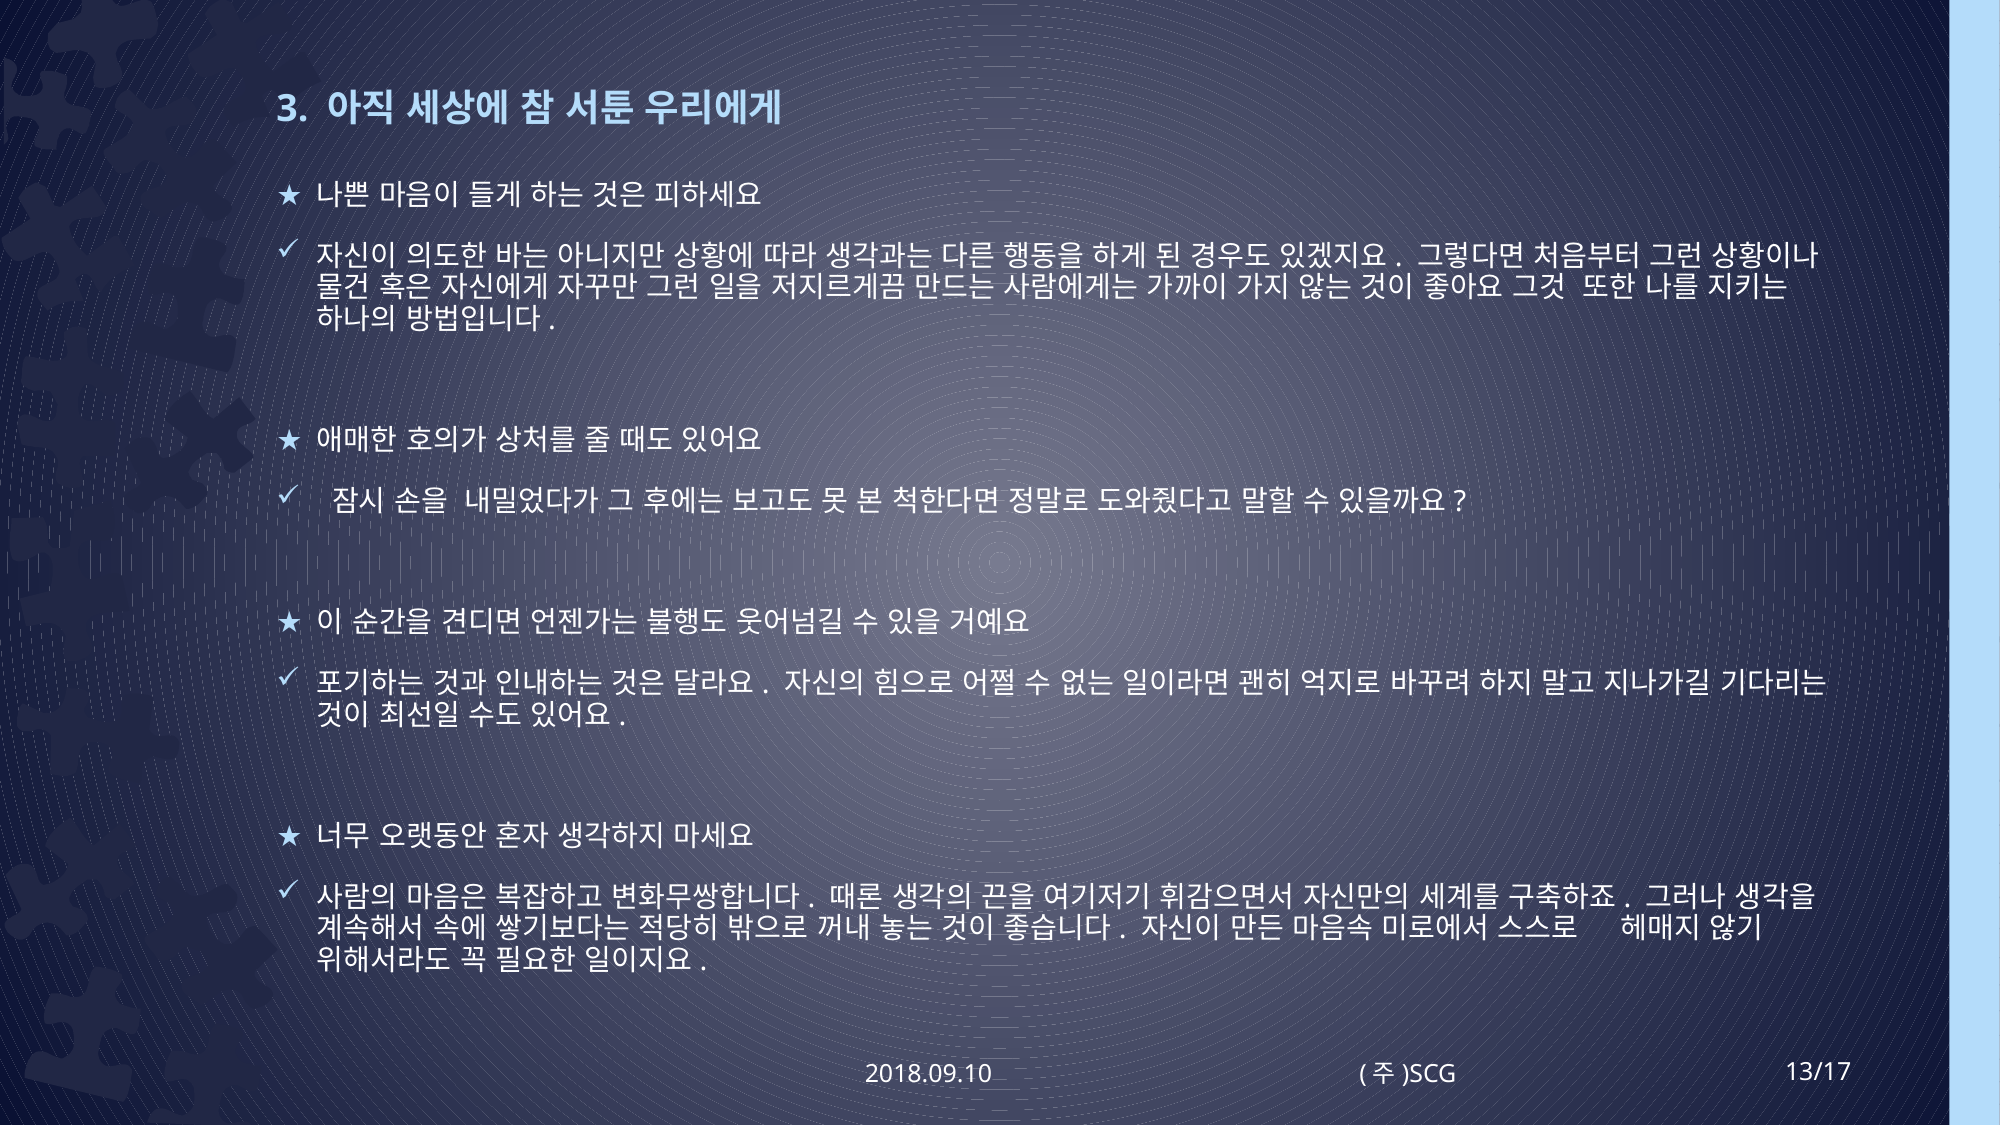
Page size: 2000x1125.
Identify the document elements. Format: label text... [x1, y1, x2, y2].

slide_number 13/17 [1766, 1042, 1867, 1103]
list 나쁜 마음이 들게 하는 것은 피하세요 자신이 의도한 바는 아니지만 상황에 따라 생각과는 다른 행동을 하게 된 경우도 있겠지요. 그렇다면 처음부터 그런 상황이나 물건 혹은 자신에게 자꾸만 그런 일을 저지르게끔 만드는 사람에게는 가까이 가지 않는 것이 좋아요 그것 또한 나를 지키는 하나의 방법입니다. 애매한 호의가 상처를 줄 때도 있어요 잠시 손을 내밀었다가 그 후에는 보고도 못 본 척한다면 정말로 도와줬다고 말할 수 있을까요? 이 순간을 견디면 언젠가는 불행도 웃어넘길 수 있을 거예요 포기하는 것과 인내하는 것은 달라요. 자신의 힘으로 어쩔 수 없는 일이라면 괜히 억지로 바꾸려 하지 말고 지나가길 기다리는 것이 최선일 수도 있어요. 너무 오랫동안 혼자 생각하지 마세요 사람의 마음은 복잡하고 변화무쌍합니다. 때론 생각의 끈을 여기저기 휘감으면서 자신만의 세계를 구축하죠. 그러나 생각을 계속해서 속에 쌓기보다는 적당히 밖으로 꺼내 놓는 것이 좋습니다. 자신이 만든 마음속 미로에서 스스로 헤매지 않기 위해서라도 꼭 필요한 일이지요. [261, 172, 1867, 1013]
footer (주)SCG [1082, 1042, 1734, 1103]
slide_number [849, 1042, 1057, 1103]
title 3. 아직 세상에 참 서툰 우리에게 [261, 29, 1867, 138]
